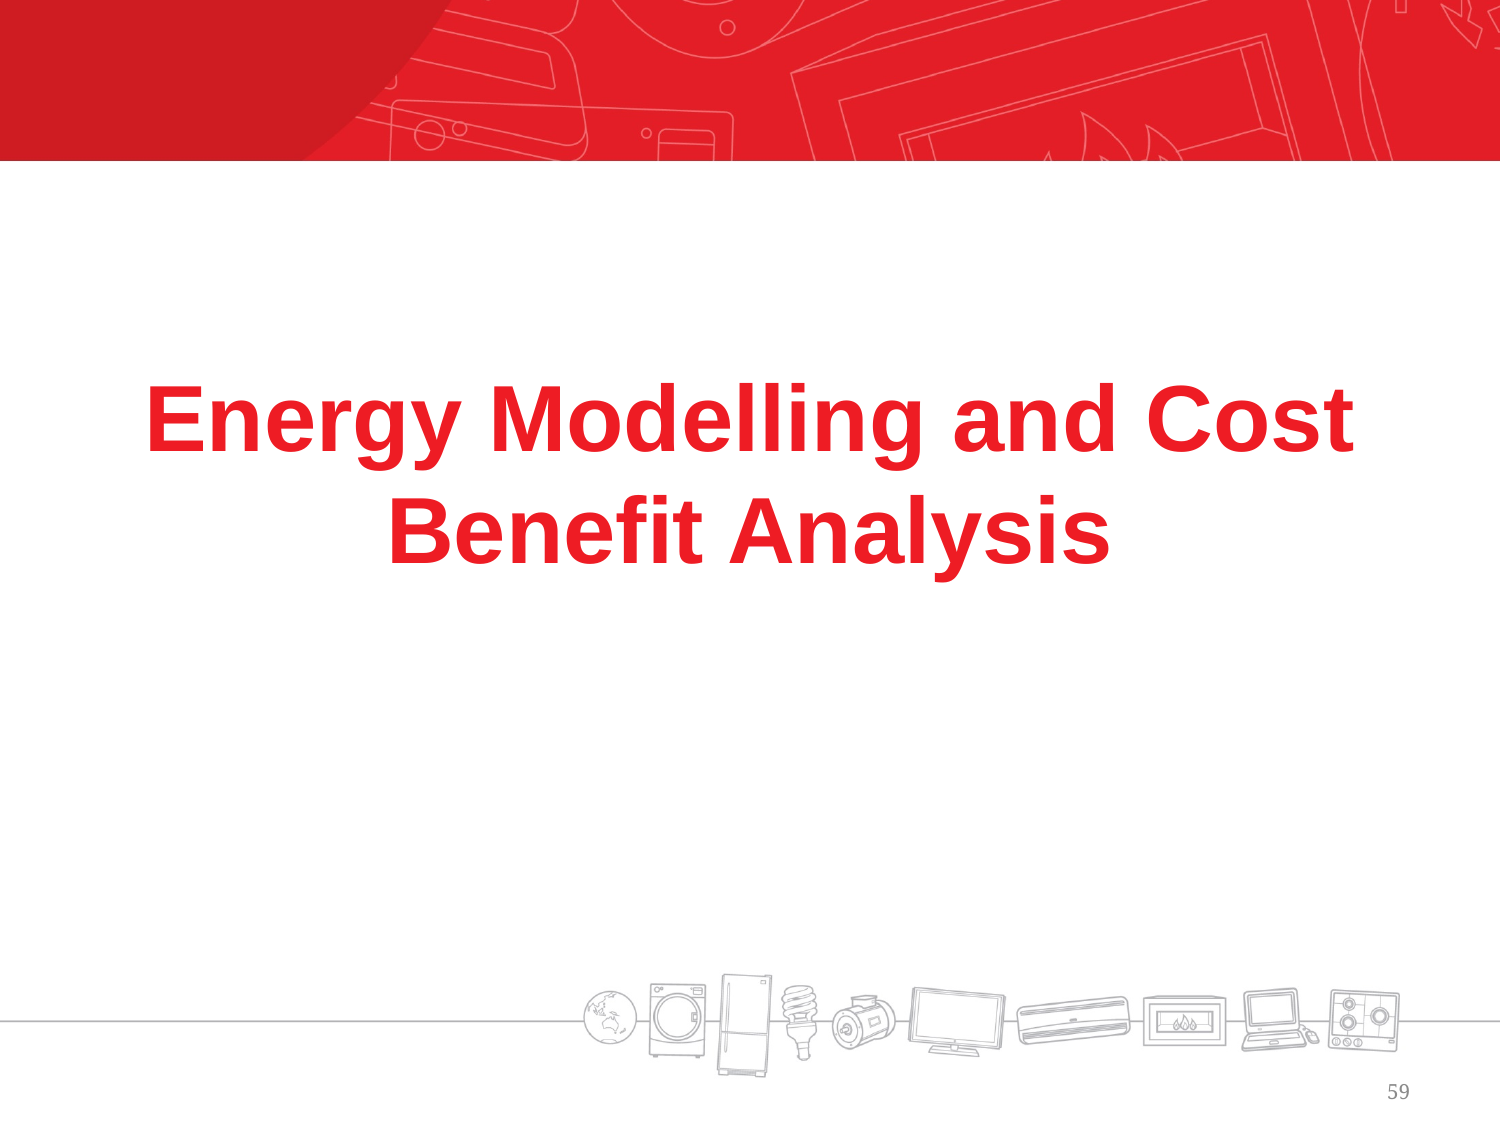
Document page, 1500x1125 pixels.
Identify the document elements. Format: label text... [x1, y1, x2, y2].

slide_number 59 [1074, 1062, 1425, 1123]
picture [0, 0, 1500, 1125]
title Energy Modelling and Cost Benefit Analysis [112, 349, 1388, 591]
